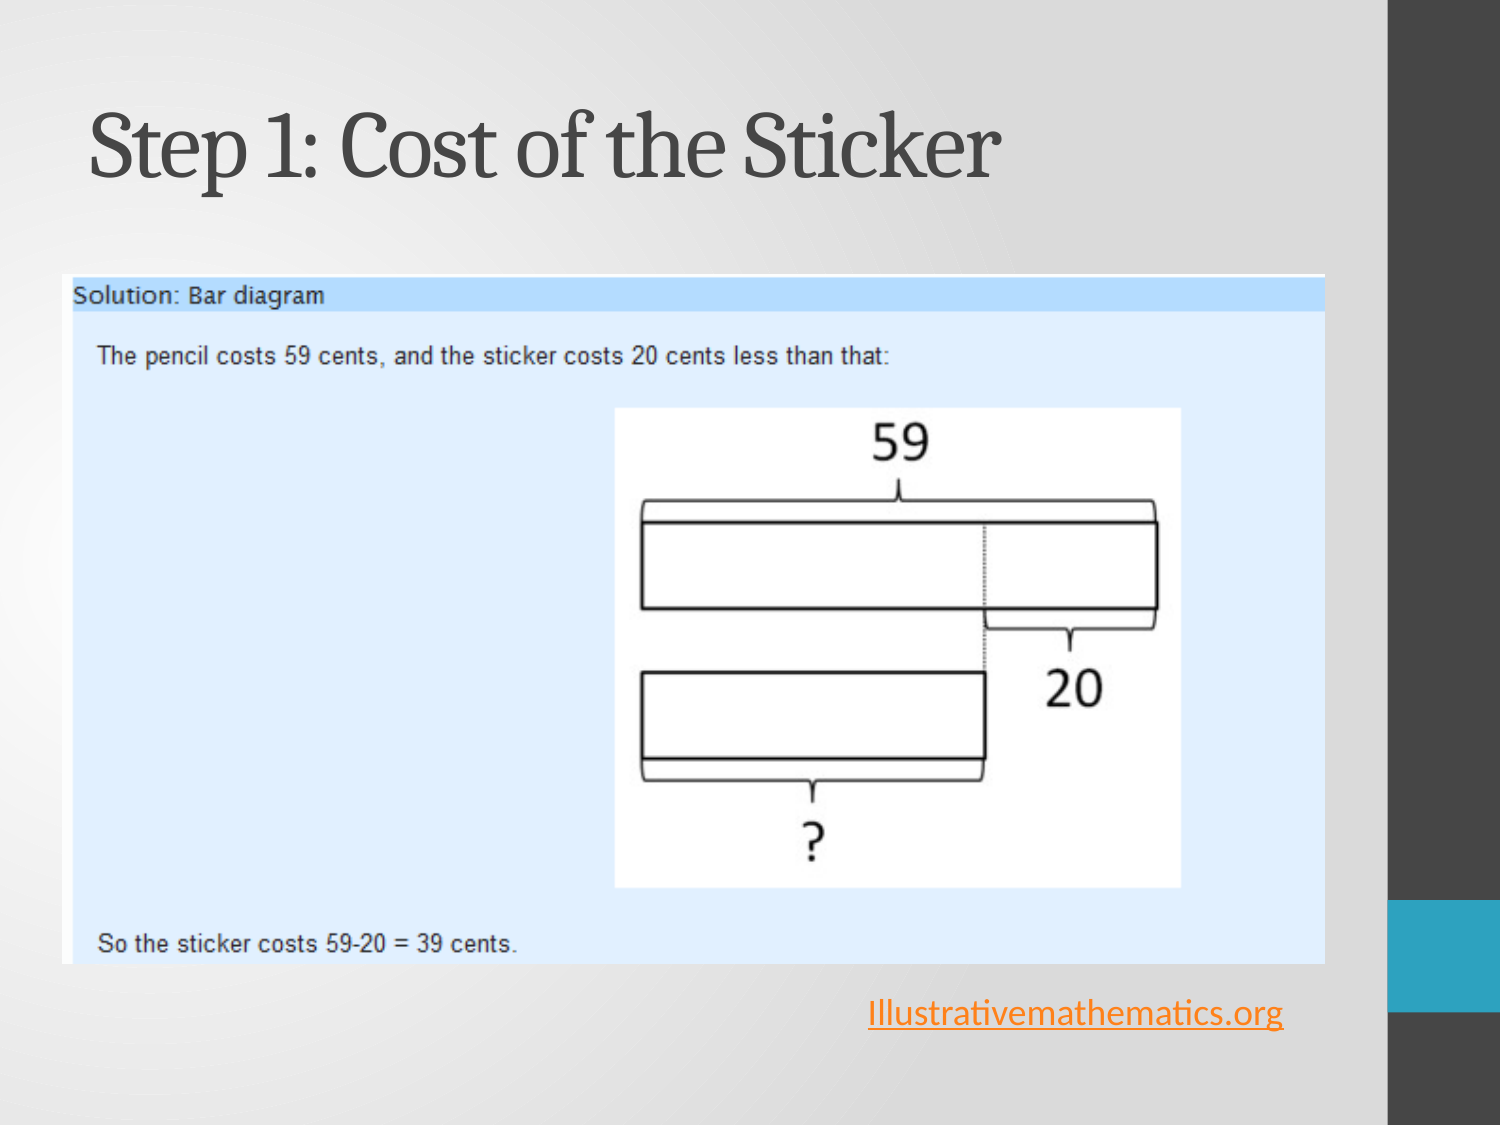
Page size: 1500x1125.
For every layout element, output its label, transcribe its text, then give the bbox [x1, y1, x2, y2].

picture [61, 273, 1326, 964]
text_box Illustrativemathematics.org [852, 980, 1299, 1040]
title Step 1: Cost of the Sticker [75, 45, 1325, 233]
